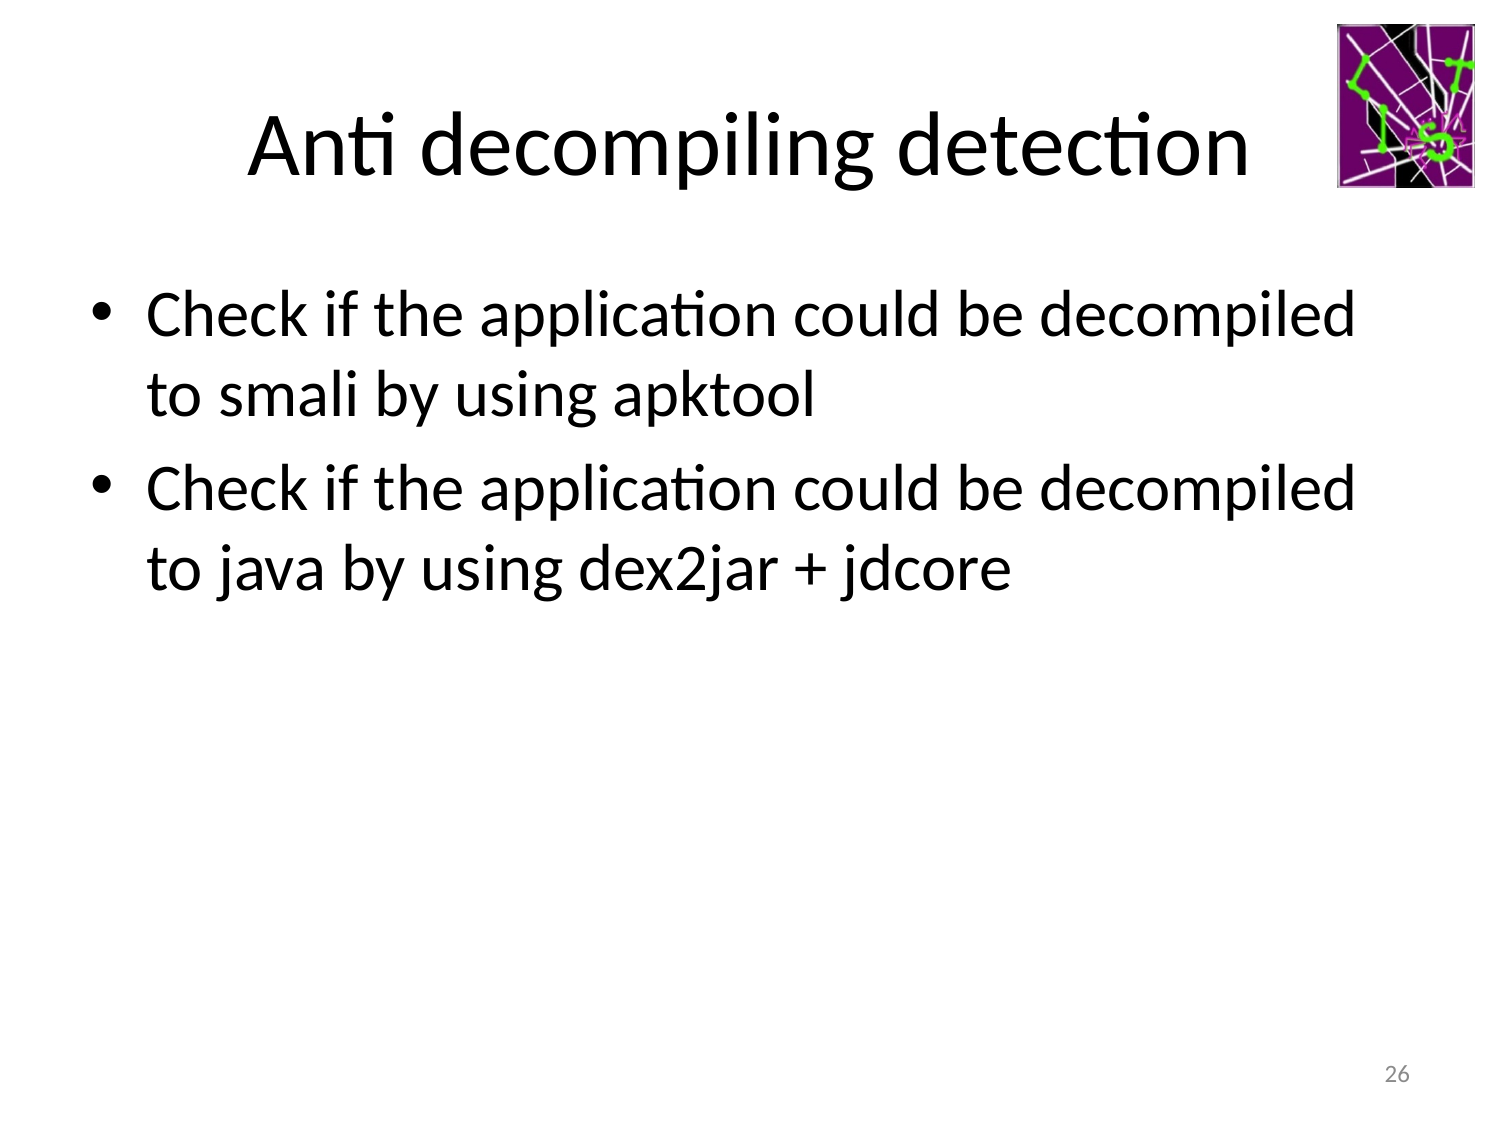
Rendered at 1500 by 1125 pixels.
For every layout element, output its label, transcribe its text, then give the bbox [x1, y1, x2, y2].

picture [1337, 24, 1475, 188]
list Check if the application could be decompiled to smali by using apktool Check if the application could be decompiled to java by using dex2jar + jdcore [75, 262, 1425, 1005]
title Anti decompiling detection [75, 45, 1425, 233]
slide_number 26 [1074, 1042, 1425, 1103]
